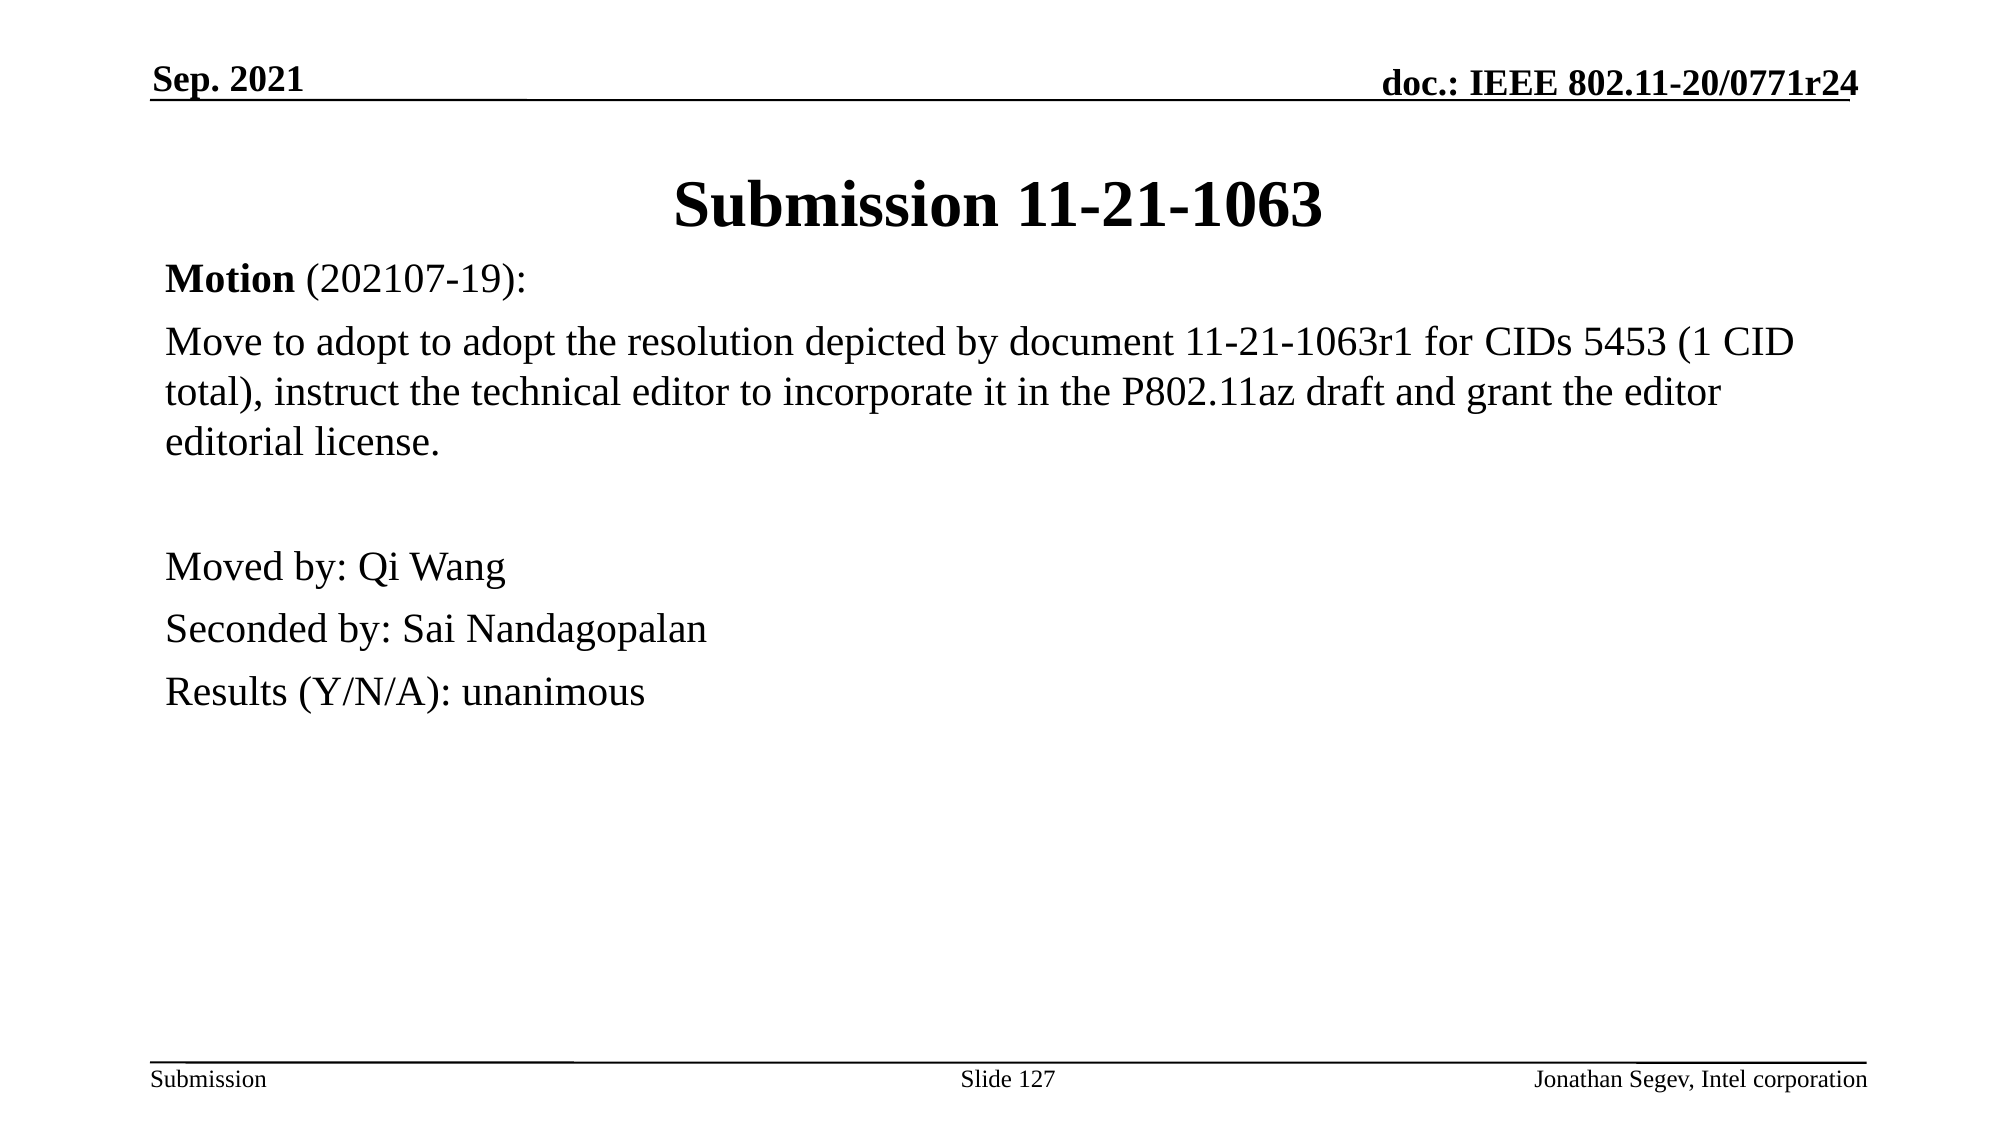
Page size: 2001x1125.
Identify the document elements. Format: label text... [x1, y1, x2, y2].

list Motion (202107-19): Move to adopt to adopt the resolution depicted by document 11-21-1063r1 for CIDs 5453 (1 CID total), instruct the technical editor to incorporate it in the P802.11az draft and grant the editor editorial license. Moved by: Qi Wang Seconded by: Sai Nandagopalan Results (Y/N/A): unanimous [149, 243, 1850, 1000]
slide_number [152, 54, 563, 100]
footer Jonathan Segev, Intel corporation [1171, 1061, 1869, 1093]
title Submission 11-21-1063 [149, 112, 1850, 243]
slide_number Slide 127 [950, 1061, 1067, 1123]
